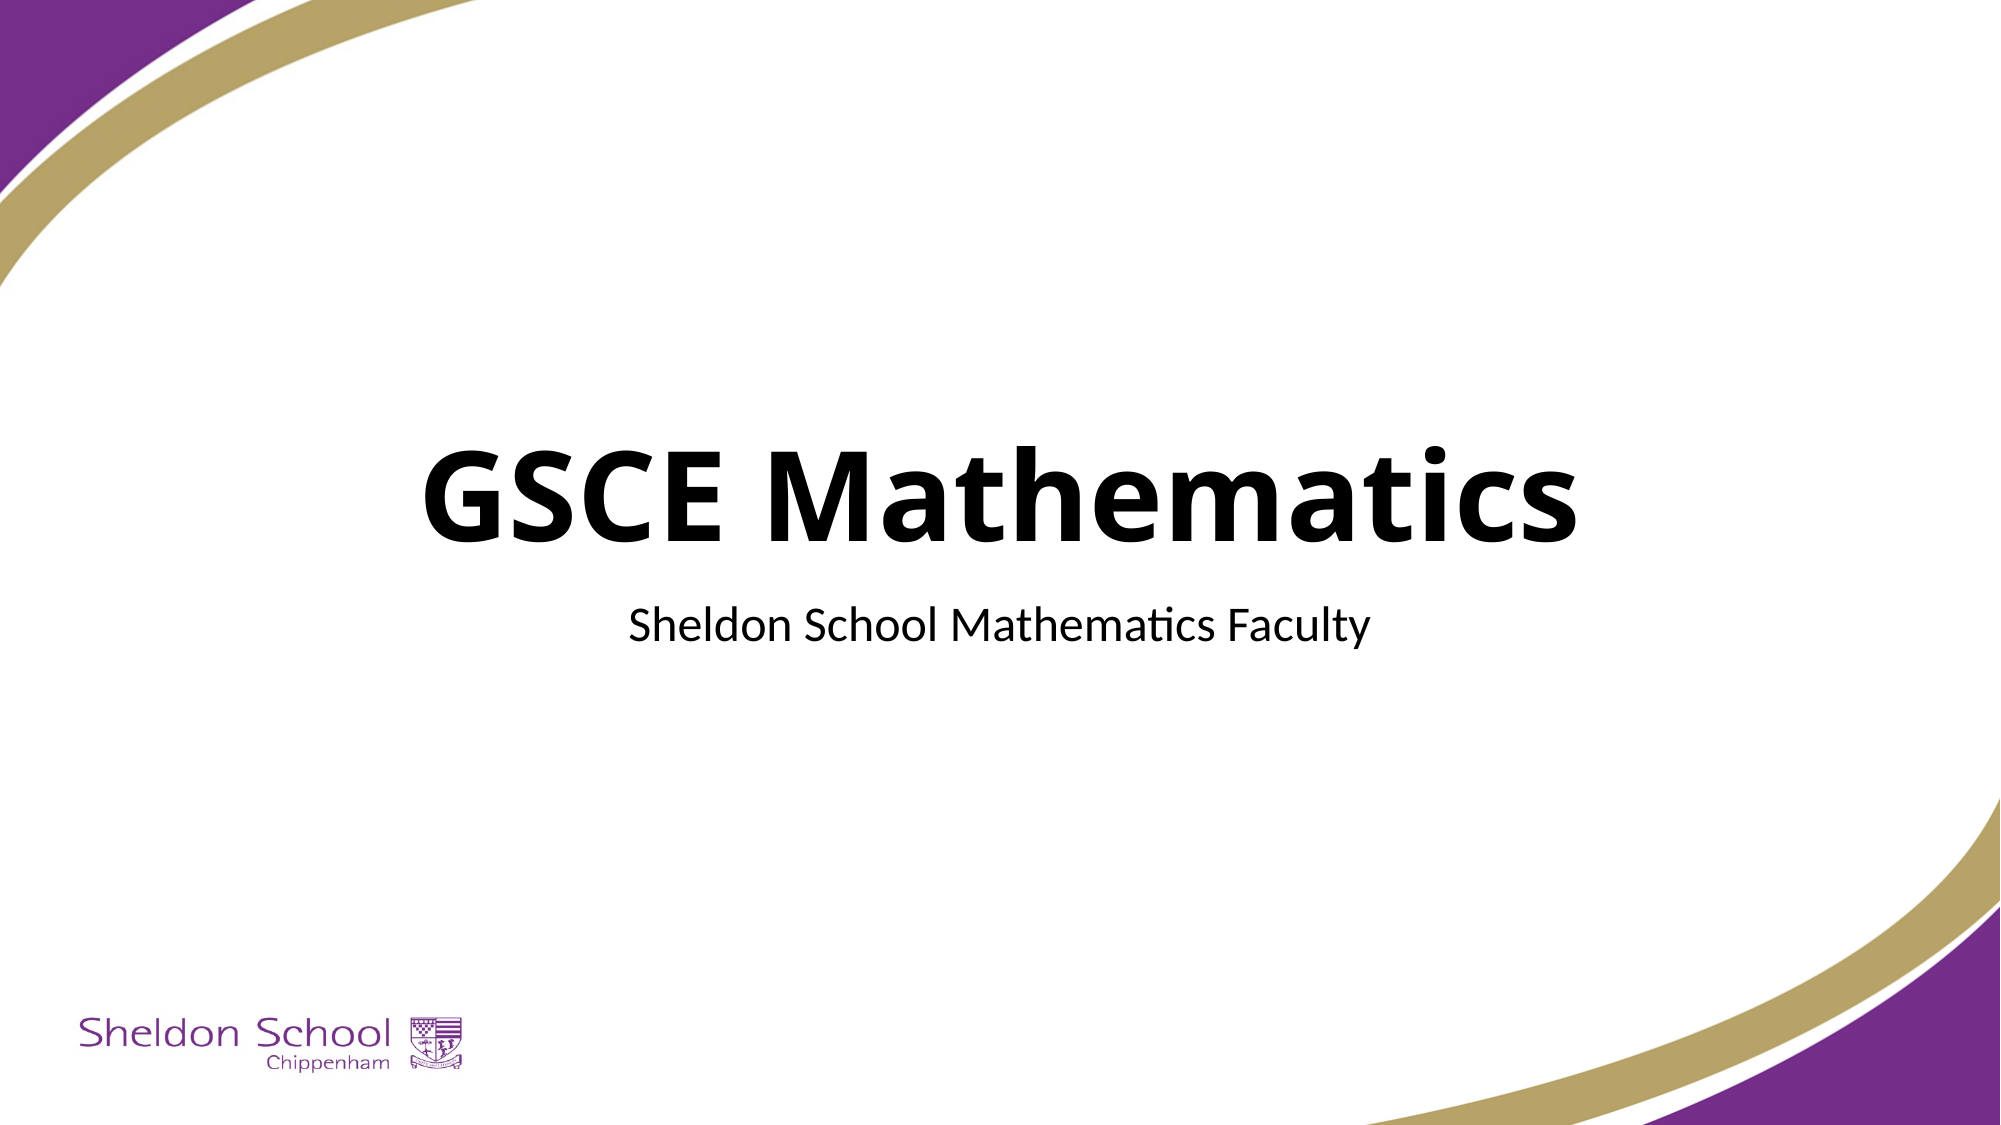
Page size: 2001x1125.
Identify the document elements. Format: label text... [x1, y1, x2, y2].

title GSCE Mathematics [249, 184, 1750, 576]
picture [0, 0, 506, 304]
picture [1208, 669, 2000, 1125]
subtitle Sheldon School Mathematics Faculty [249, 590, 1750, 863]
picture [70, 1010, 473, 1082]
